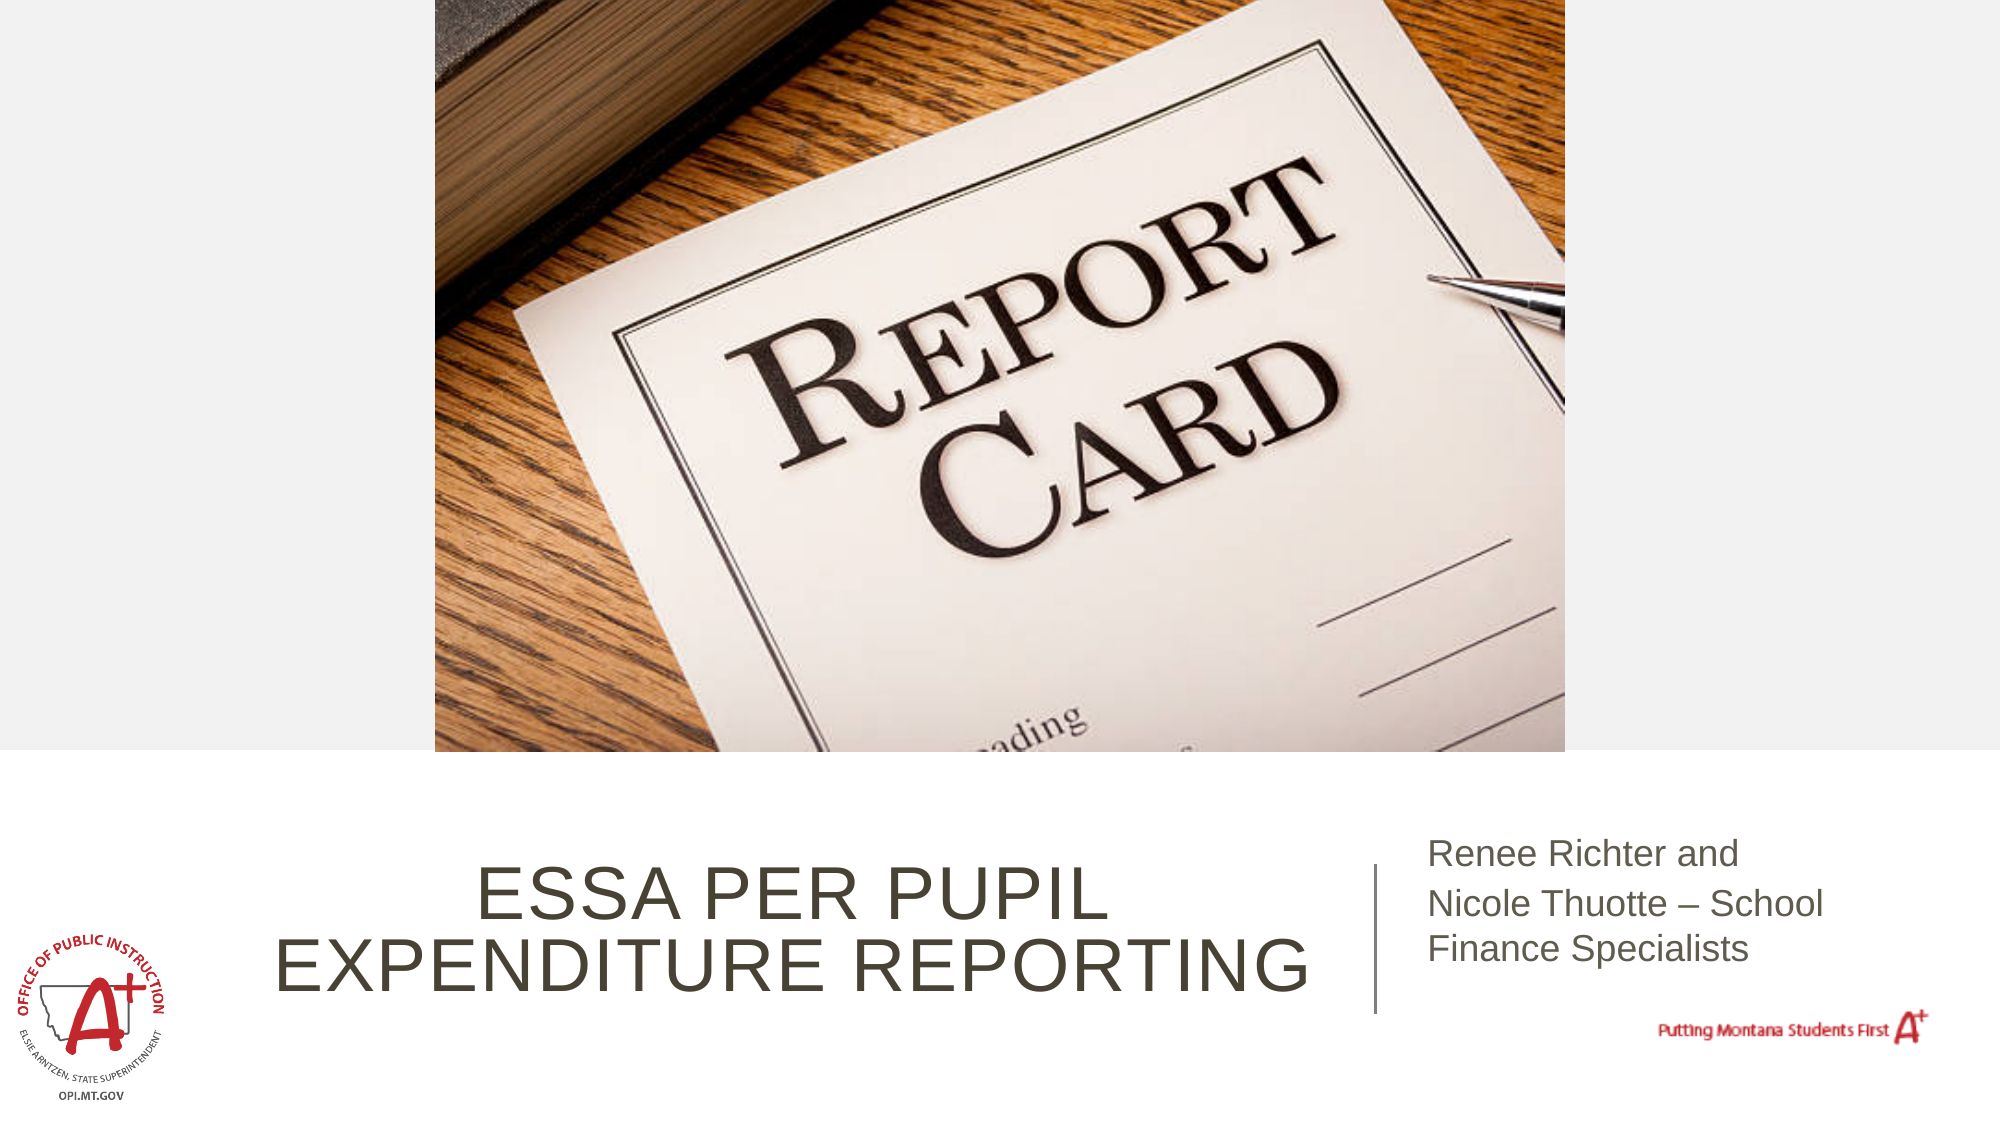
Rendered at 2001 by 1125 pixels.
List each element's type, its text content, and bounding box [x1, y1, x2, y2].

picture [434, 0, 1566, 752]
title ESSA PER PUPIL EXPENDITURE REPORTING [236, 813, 1350, 1054]
picture [1654, 999, 1938, 1054]
picture [0, 931, 176, 1107]
subtitle Renee Richter and Nicole Thuotte – School Finance Specialists [1412, 813, 1938, 985]
